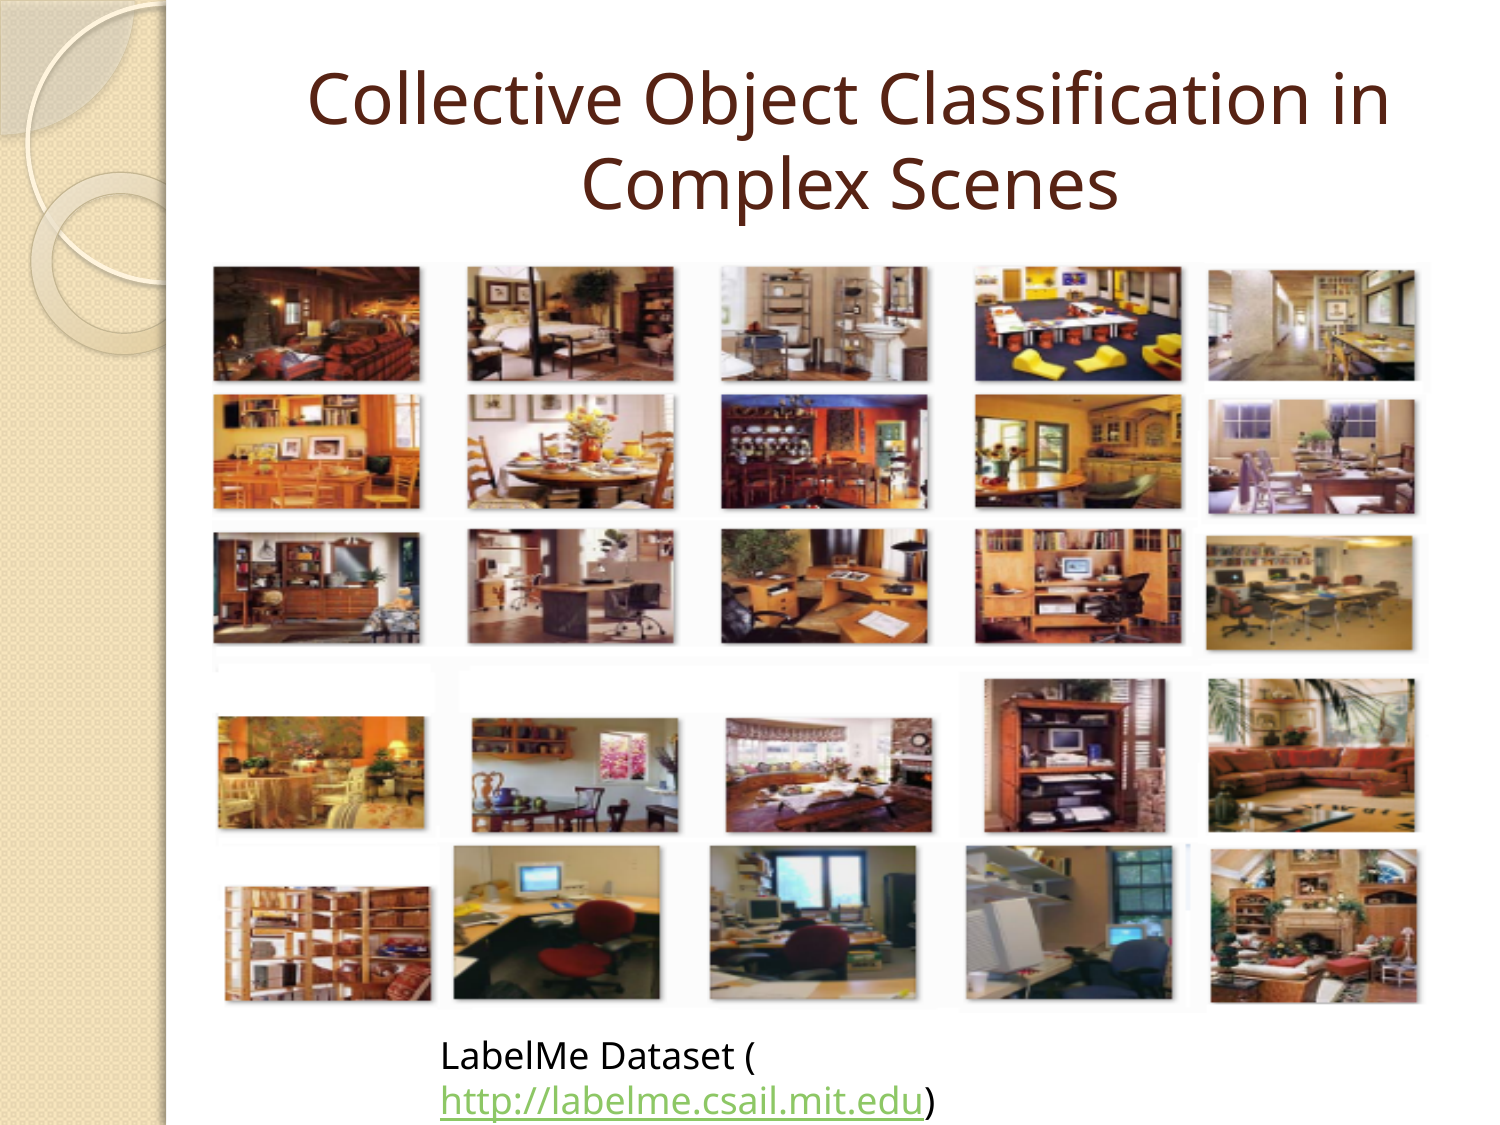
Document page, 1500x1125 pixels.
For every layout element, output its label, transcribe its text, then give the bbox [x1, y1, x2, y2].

title Collective Object Classification in Complex Scenes [235, 45, 1466, 233]
picture [212, 262, 1438, 1013]
text_box LabelMe Dataset (http://labelme.csail.mit.edu) [424, 1024, 1188, 1125]
